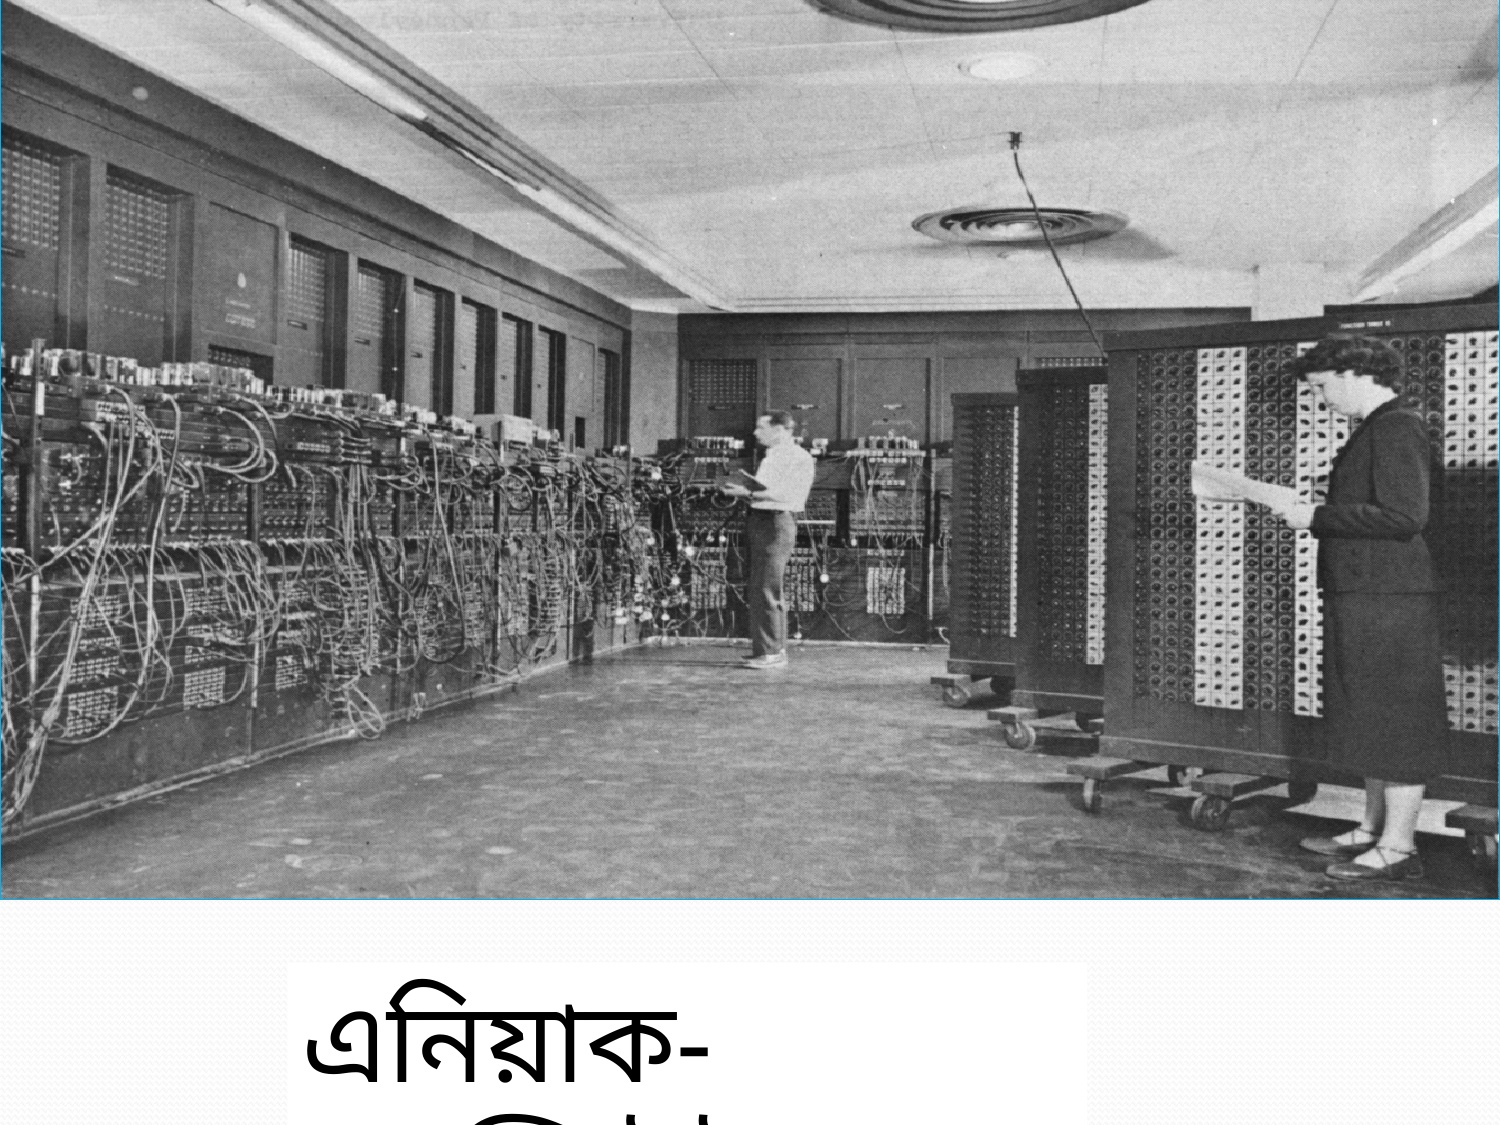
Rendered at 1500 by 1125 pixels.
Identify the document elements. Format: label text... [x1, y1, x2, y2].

picture [2, 0, 1498, 898]
text_box এনিয়াক-১কম্পিউটার [287, 962, 1088, 1125]
